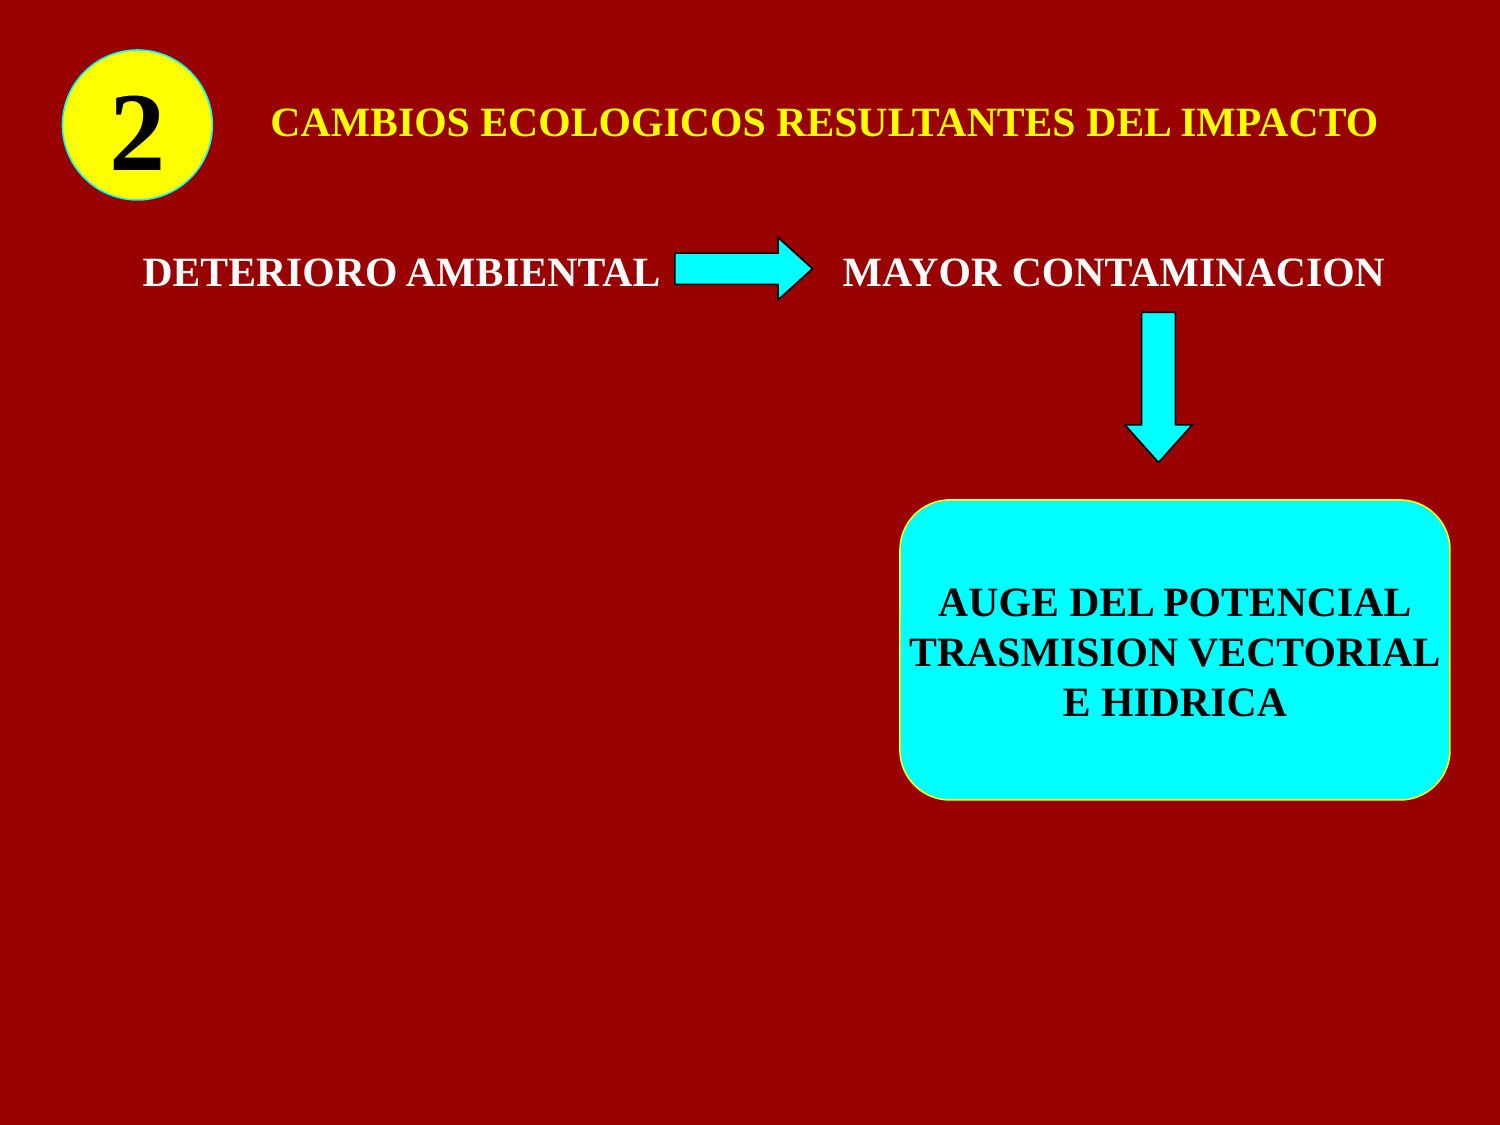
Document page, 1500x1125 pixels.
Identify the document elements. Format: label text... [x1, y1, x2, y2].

text_box [674, 237, 813, 300]
text_box MAYOR CONTAMINACION [827, 237, 1401, 303]
text_box [1124, 312, 1193, 463]
text_box 2 [62, 49, 213, 200]
text_box DETERIORO AMBIENTAL [127, 237, 676, 303]
text_box CAMBIOS ECOLOGICOS RESULTANTES DEL IMPACTO [255, 87, 1394, 153]
text_box AUGE DEL POTENCIAL TRASMISION VECTORIAL E HIDRICA [899, 499, 1450, 800]
